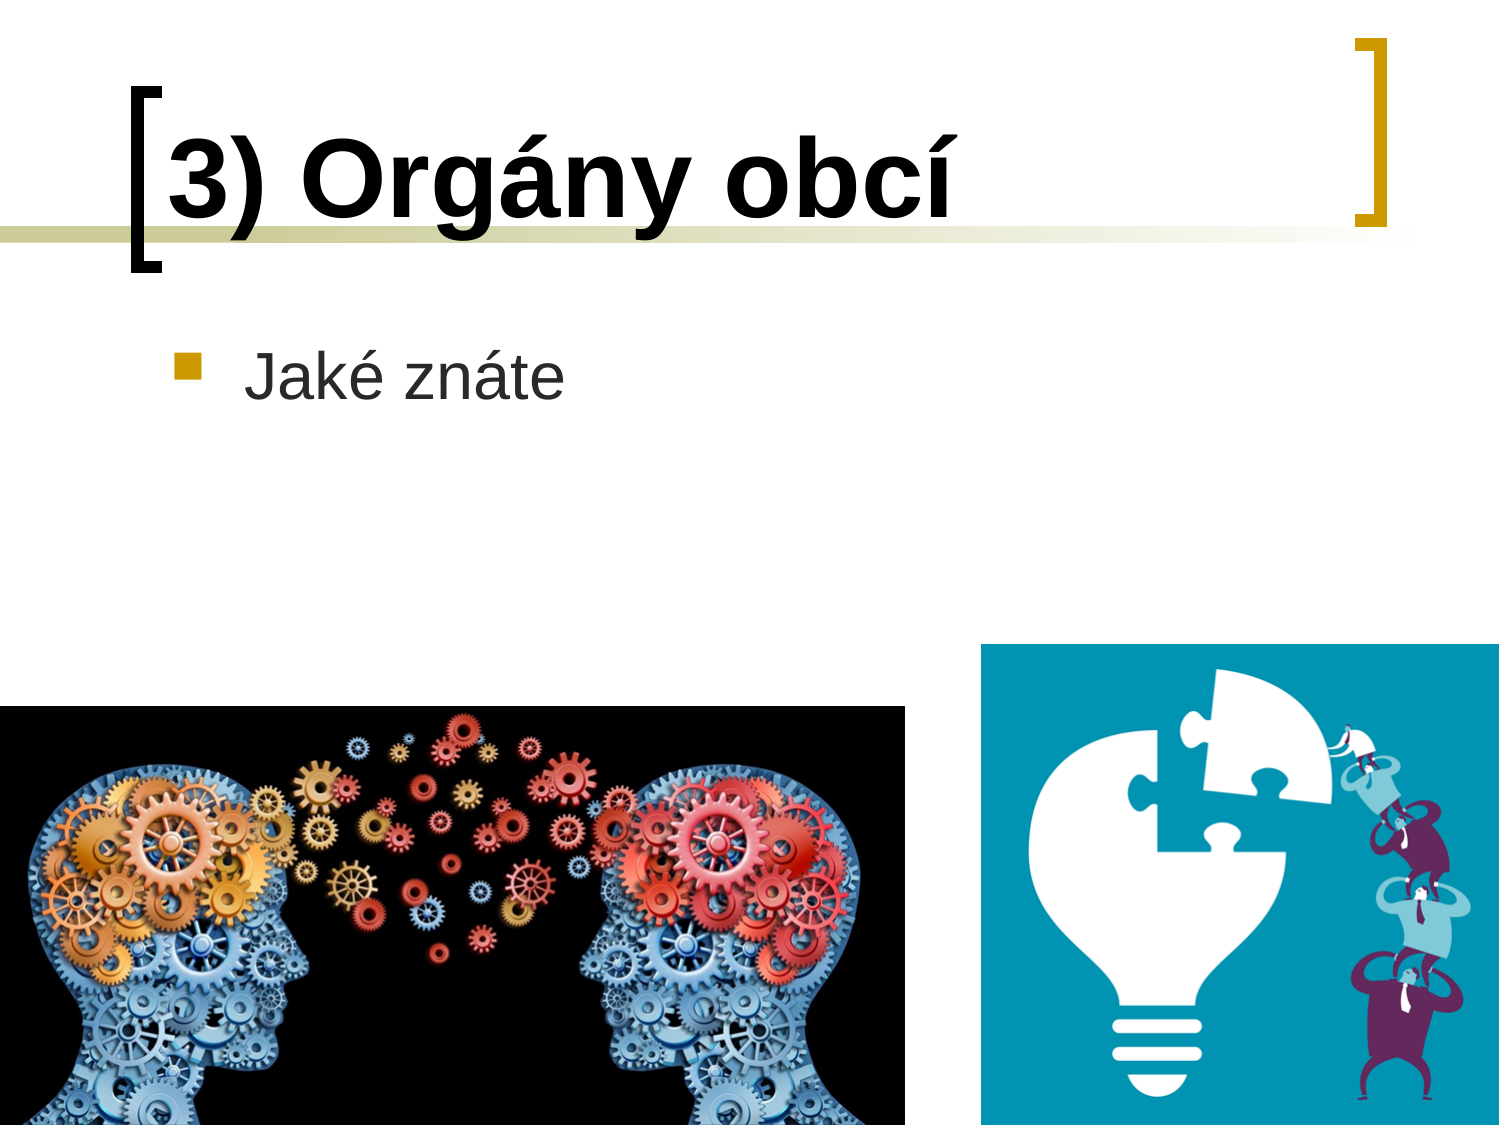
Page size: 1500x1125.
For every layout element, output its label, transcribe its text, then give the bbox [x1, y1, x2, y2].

list Jaké znáte [155, 324, 772, 706]
picture [0, 706, 905, 1125]
title 3) Orgány obcí [152, 15, 1328, 248]
picture [981, 644, 1499, 1125]
